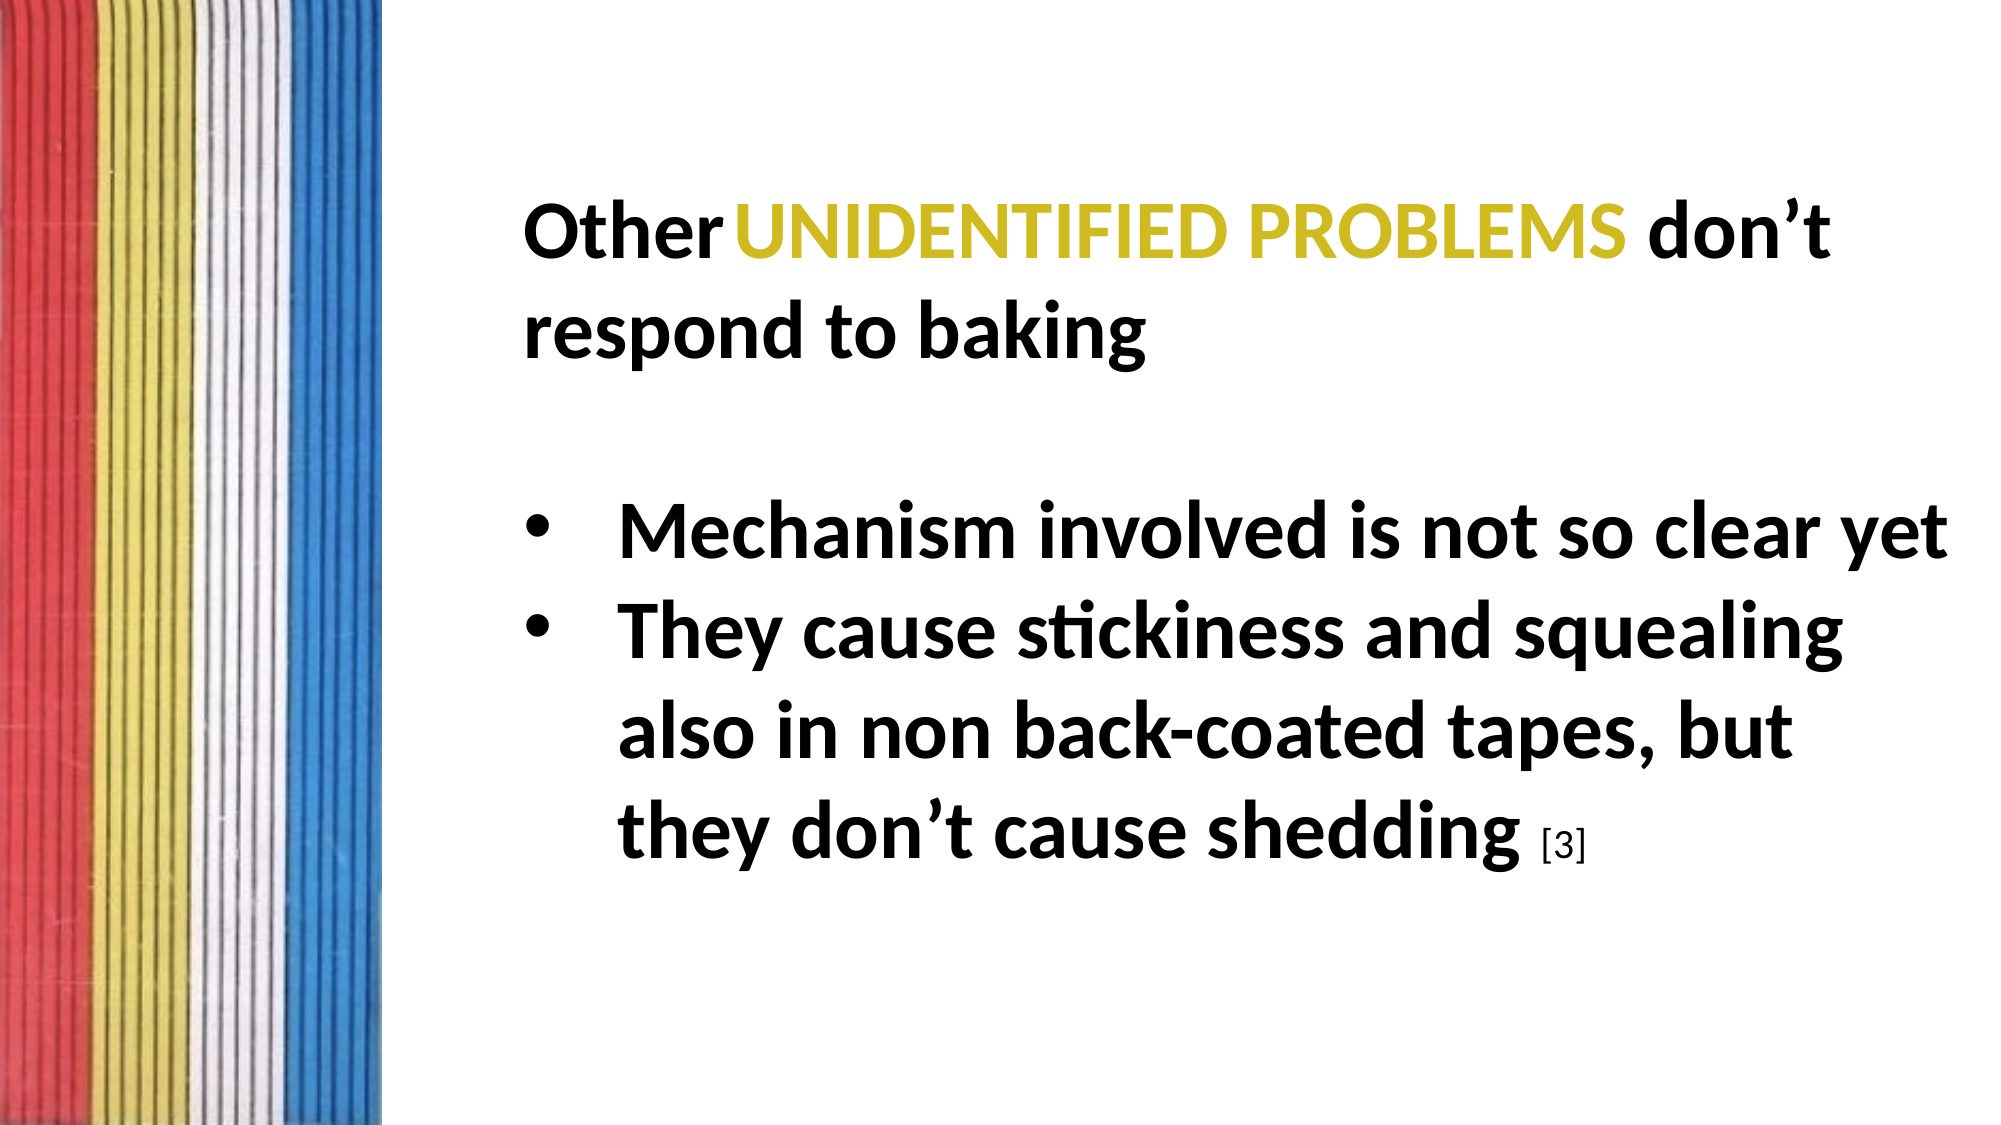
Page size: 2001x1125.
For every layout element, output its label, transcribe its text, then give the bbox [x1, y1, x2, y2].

picture [0, 0, 382, 1125]
text_box Other UNIDENTIFIED PROBLEMS don’t respond to baking Mechanism involved is not so clear yet They cause stickiness and squealing also in non back-coated tapes, but they don’t cause shedding [3] [508, 167, 1973, 1028]
